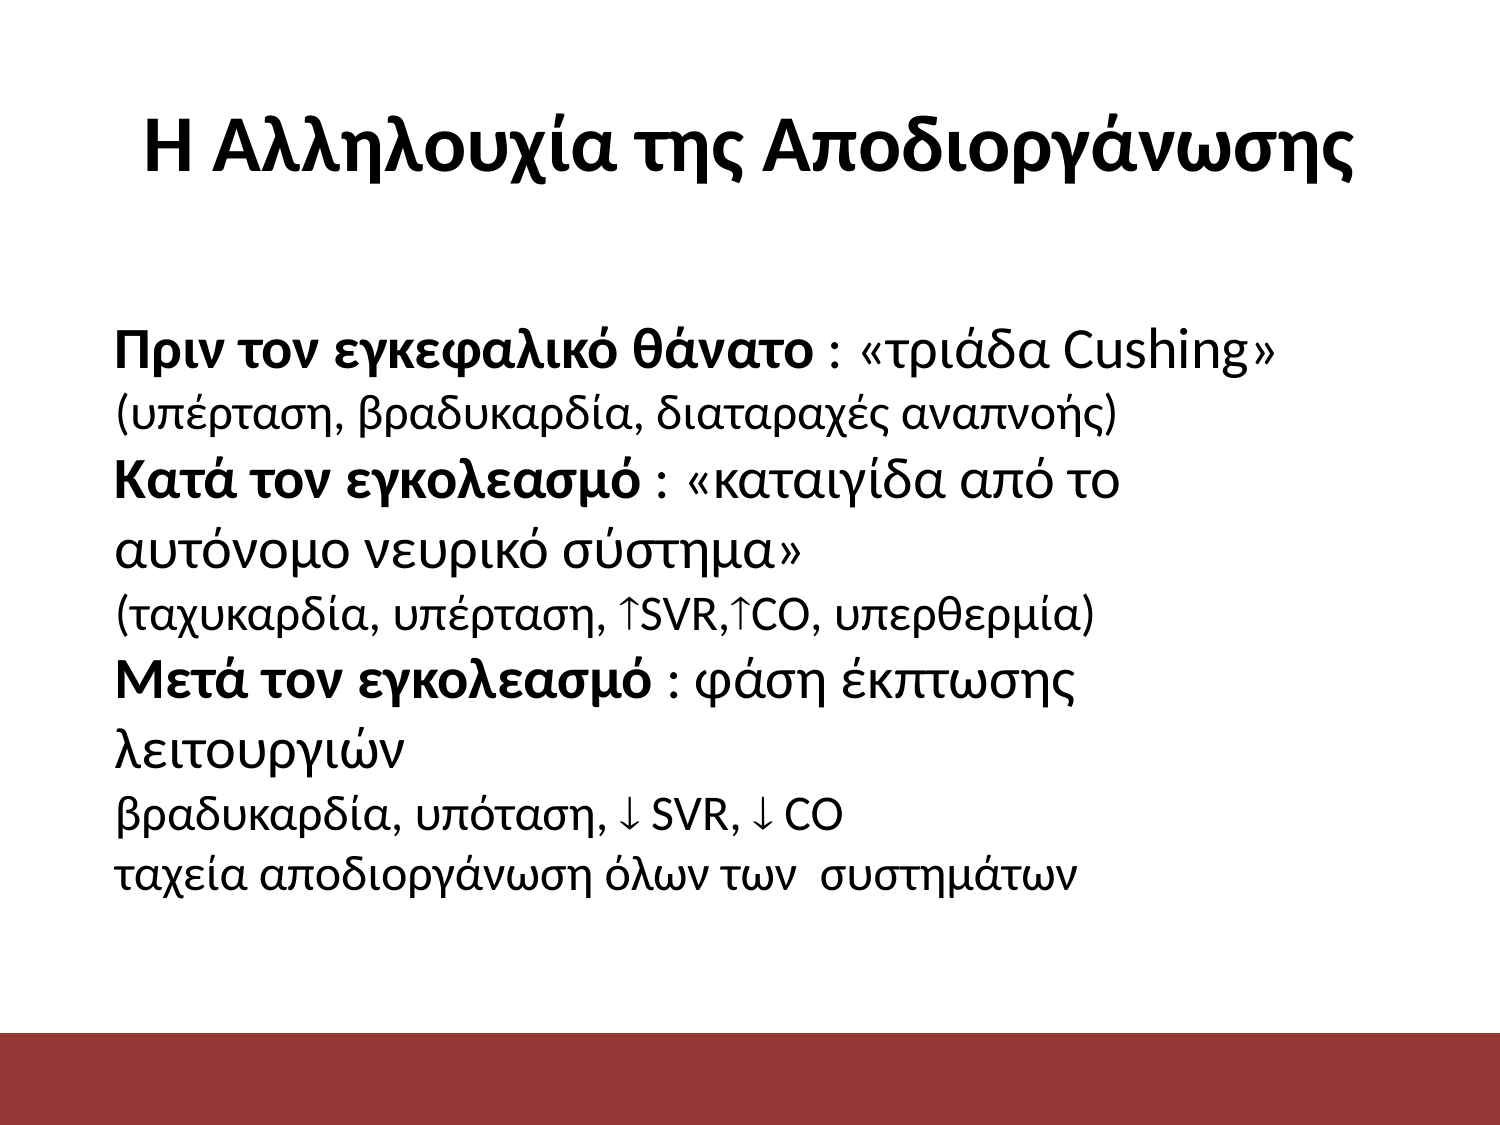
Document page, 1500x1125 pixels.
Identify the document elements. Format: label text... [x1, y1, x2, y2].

text_box Πριν τον εγκεφαλικό θάνατο : «τριάδα Cushing» (υπέρταση, βραδυκαρδία, διαταραχές αναπνοής) Κατά τον εγκολεασμό : «καταιγίδα από το αυτόνομο νευρικό σύστημα» (ταχυκαρδία, υπέρταση, SVR,CO, υπερθερμία) Μετά τον εγκολεασμό : φάση έκπτωσης λειτουργιών βραδυκαρδία, υπόταση,  SVR,  CO ταχεία αποδιοργάνωση όλων των συστημάτων [100, 302, 1306, 908]
text_box [0, 1033, 1500, 1125]
title Η Αλληλουχία της Αποδιοργάνωσης [75, 45, 1425, 233]
